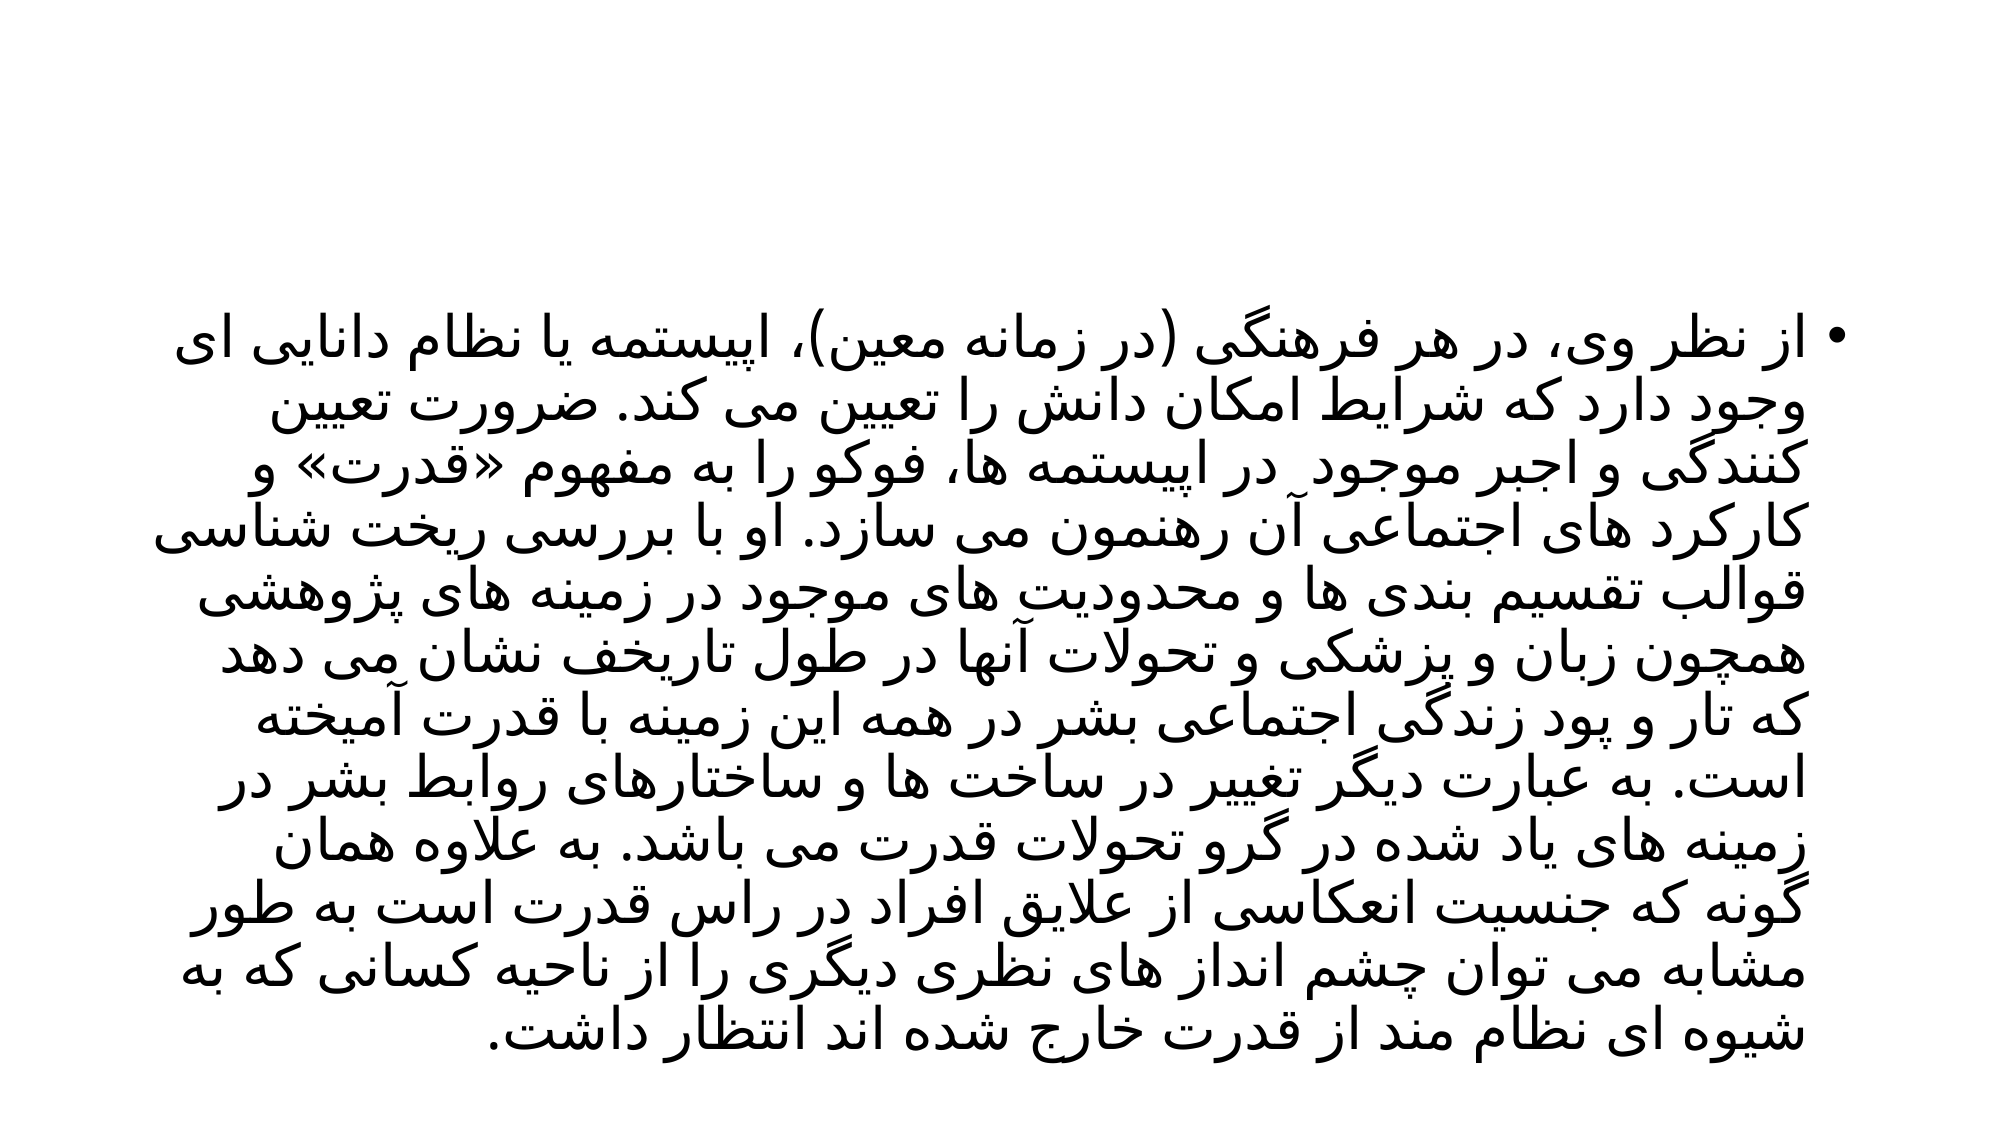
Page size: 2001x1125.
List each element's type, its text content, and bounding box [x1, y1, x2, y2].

list از نظر وی، در هر فرهنگی (در زمانه معین)، اپیستمه یا نظام دانایی ای وجود دارد که شرایط امکان دانش را تعیین می کند. ضرورت تعیین کنندگی و اجبر موجود در اپیستمه ها، فوکو را به مفهوم «قدرت» و کارکرد های اجتماعی آن رهنمون می سازد. او با بررسی ریخت شناسی قوالب تقسیم بندی ها و محدودیت های موجود در زمینه های پژوهشی همچون زبان و پزشکی و تحولات آنها در طول تاریخف نشان می دهد که تار و پود زندگی اجتماعی بشر در همه این زمینه با قدرت آمیخته است. به عبارت دیگر تغییر در ساخت ها و ساختارهای روابط بشر در زمینه های یاد شده در گرو تحولات قدرت می باشد. به علاوه همان گونه که جنسیت انعکاسی از علایق افراد در راس قدرت است به طور مشابه می توان چشم انداز های نظری دیگری را از ناحیه کسانی که به شیوه ای نظام مند از قدرت خارج شده اند انتظار داشت. [137, 299, 1863, 1014]
